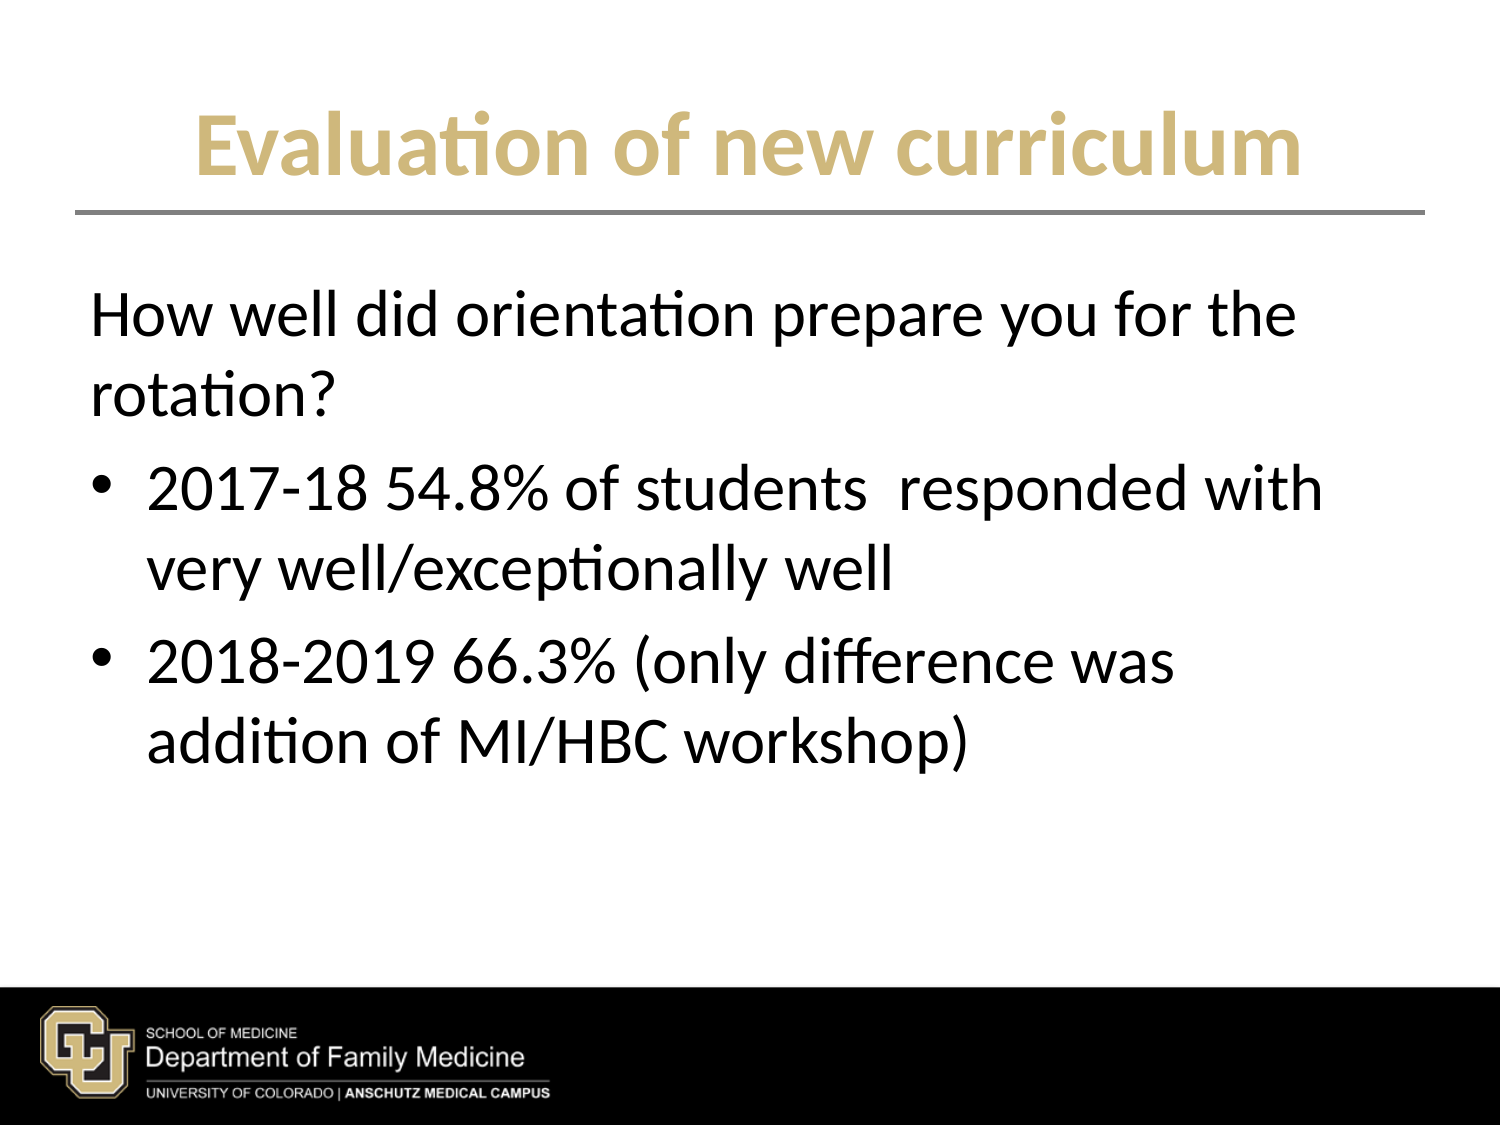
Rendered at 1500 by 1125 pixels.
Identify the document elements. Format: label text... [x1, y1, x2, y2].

picture [40, 1006, 569, 1106]
title Evaluation of new curriculum [75, 45, 1425, 233]
list How well did orientation prepare you for the rotation? 2017-18 54.8% of students responded with very well/exceptionally well 2018-2019 66.3% (only difference was addition of MI/HBC workshop) [75, 262, 1425, 1005]
